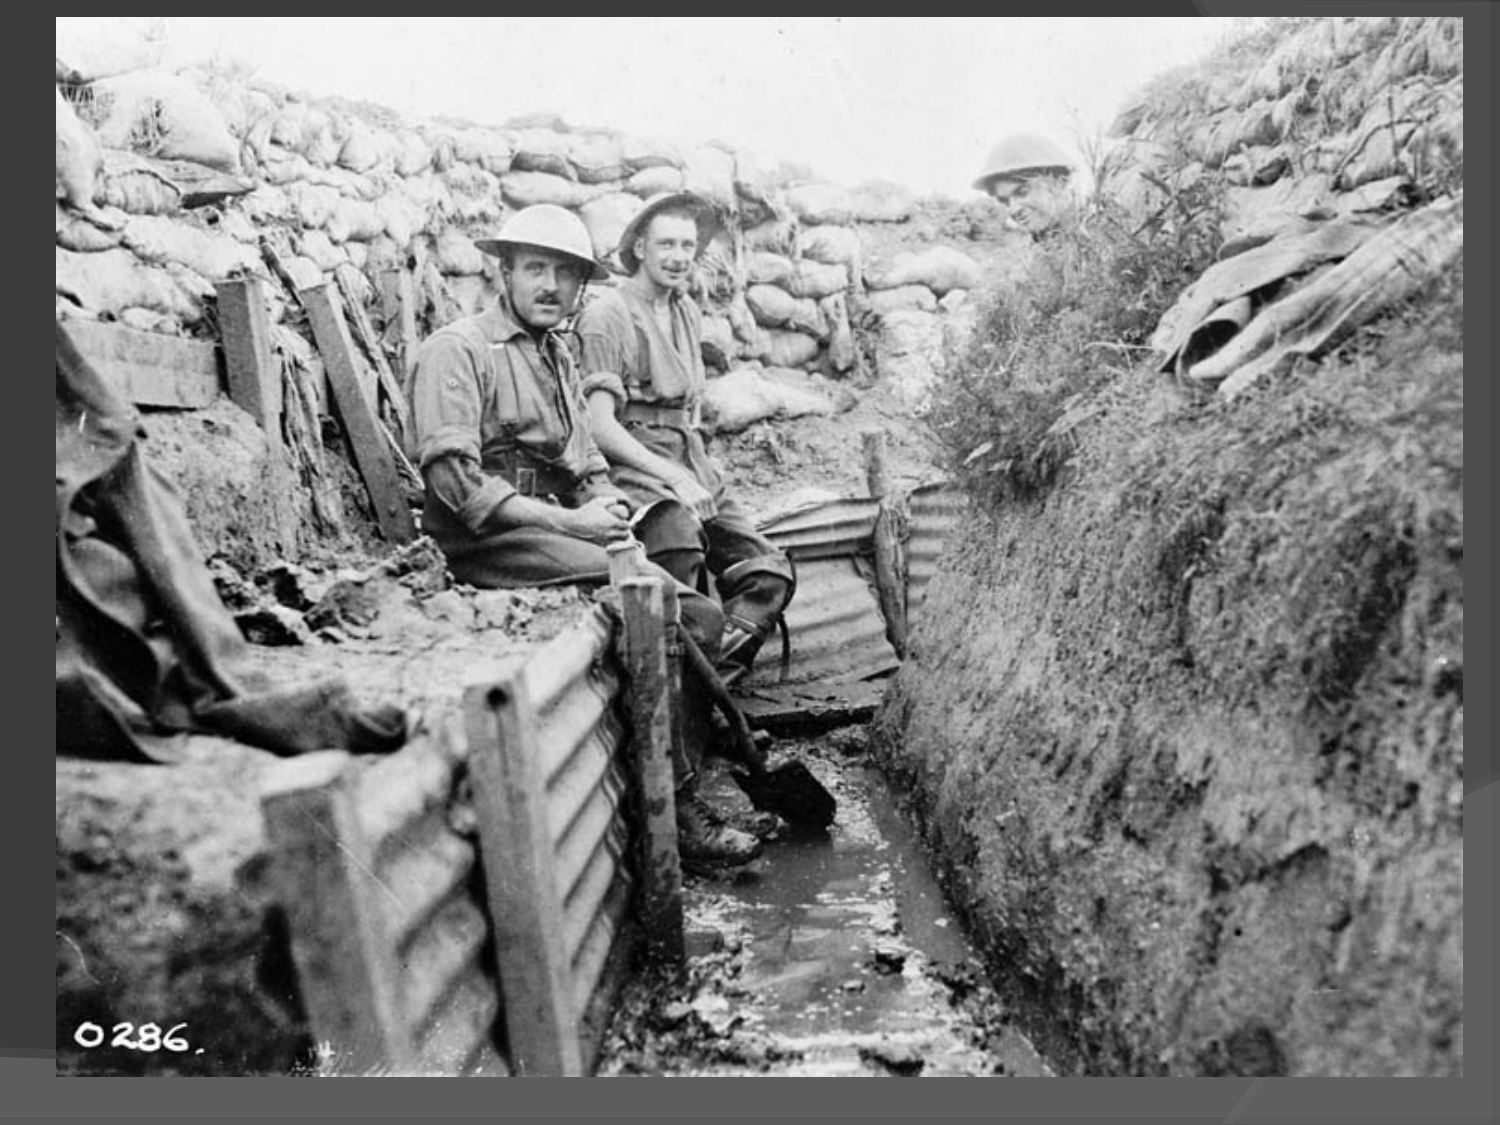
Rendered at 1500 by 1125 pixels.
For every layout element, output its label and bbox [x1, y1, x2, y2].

picture [56, 17, 1463, 1077]
